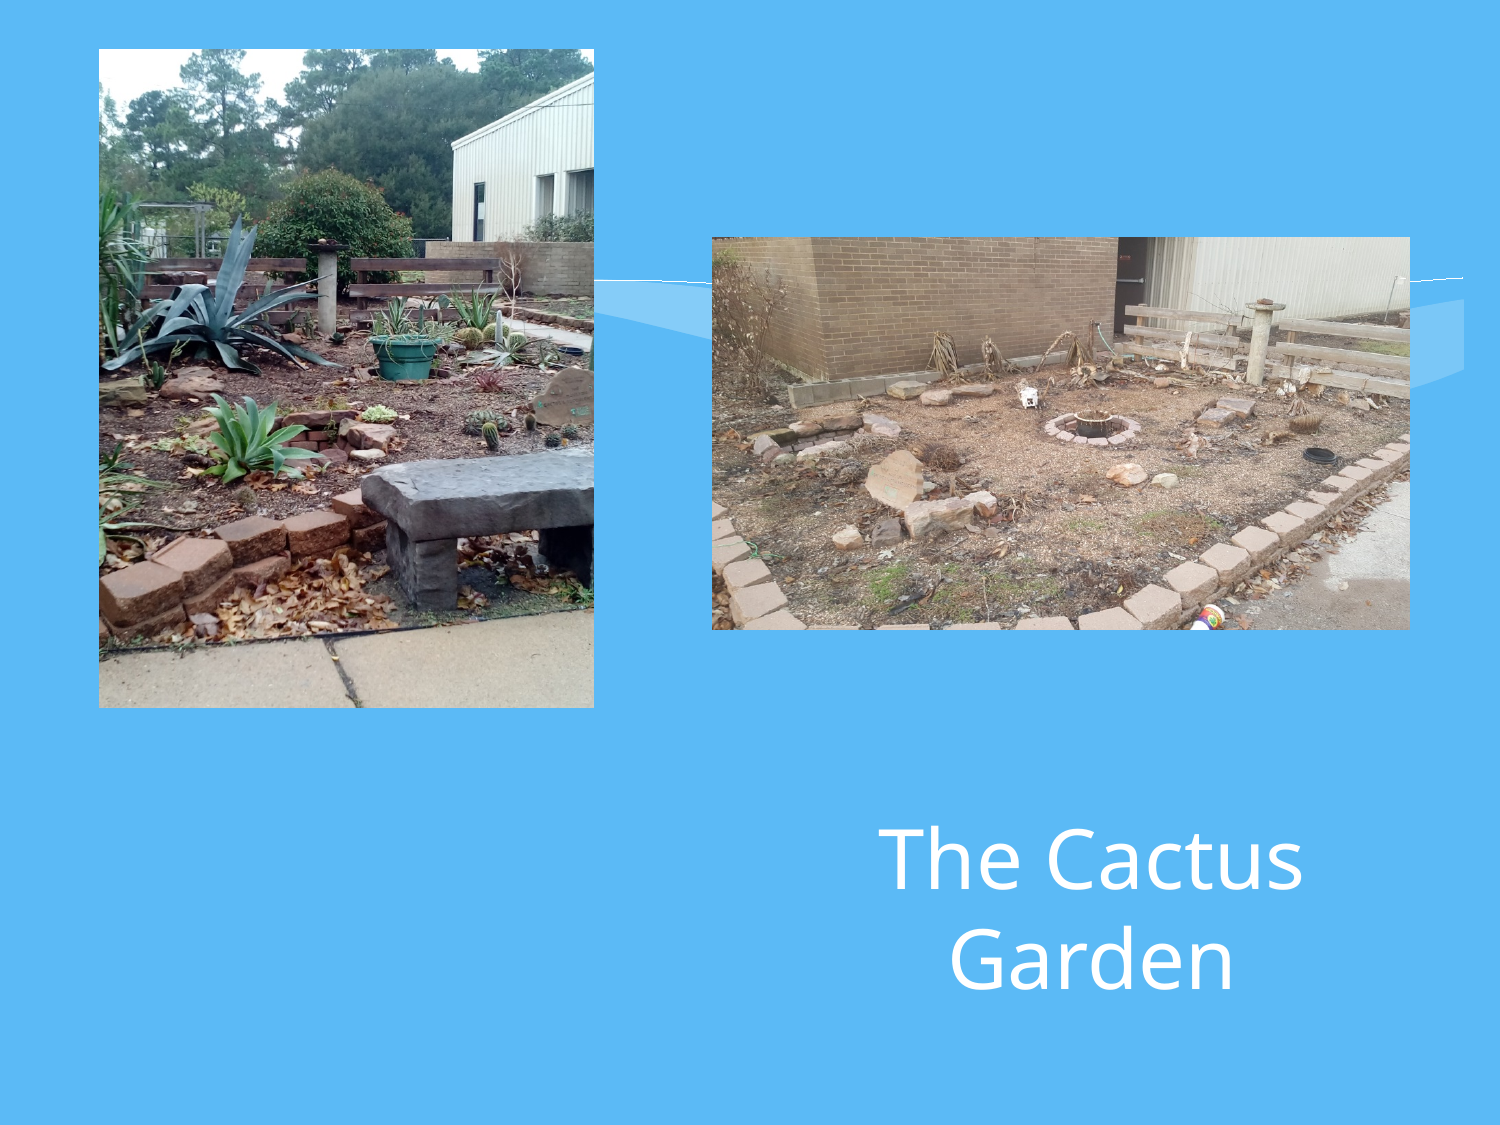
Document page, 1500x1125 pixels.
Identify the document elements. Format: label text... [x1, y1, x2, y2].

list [99, 49, 594, 708]
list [712, 237, 1411, 631]
text_box The Cactus Garden [743, 798, 1441, 1014]
